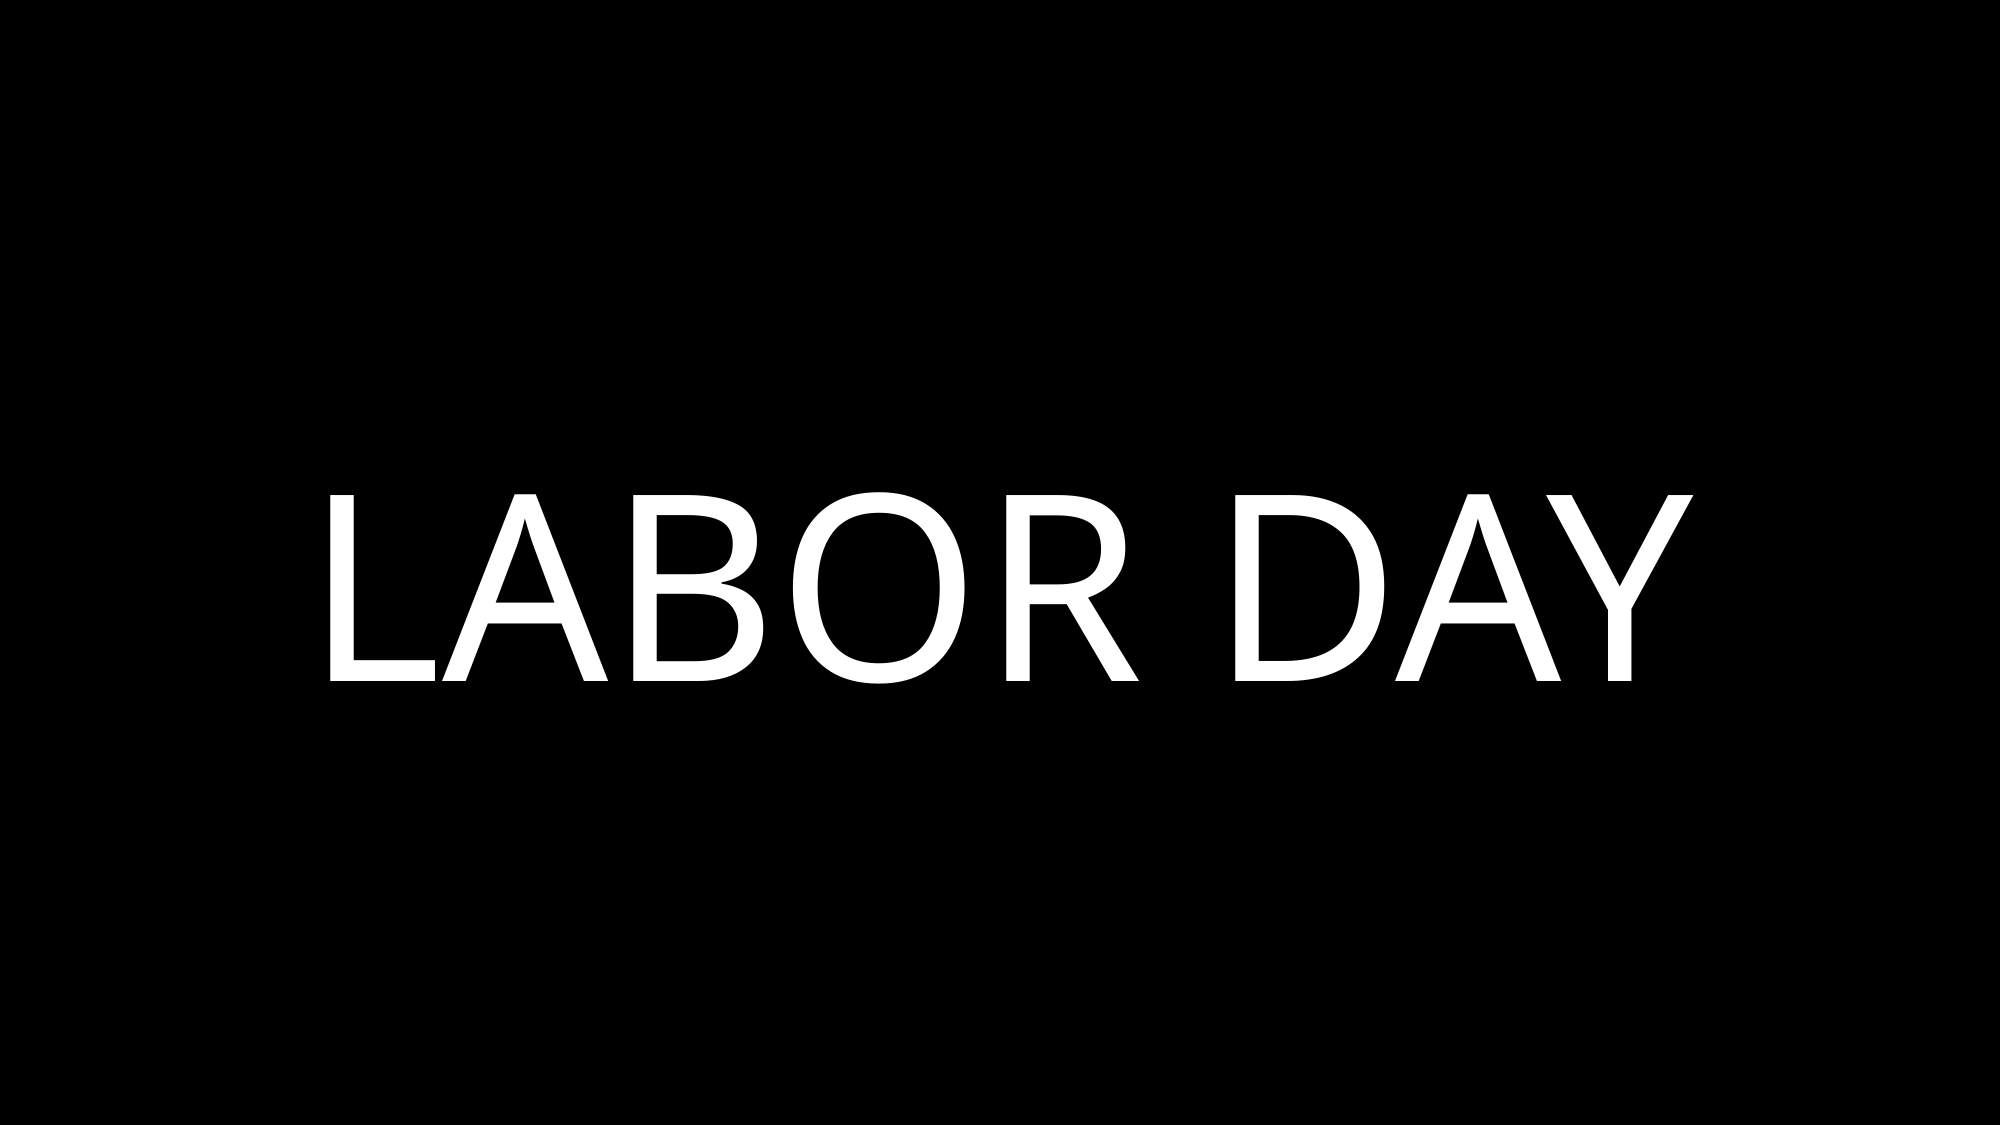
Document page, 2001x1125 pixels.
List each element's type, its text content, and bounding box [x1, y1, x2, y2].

title LABOR DAY [205, 381, 1794, 774]
